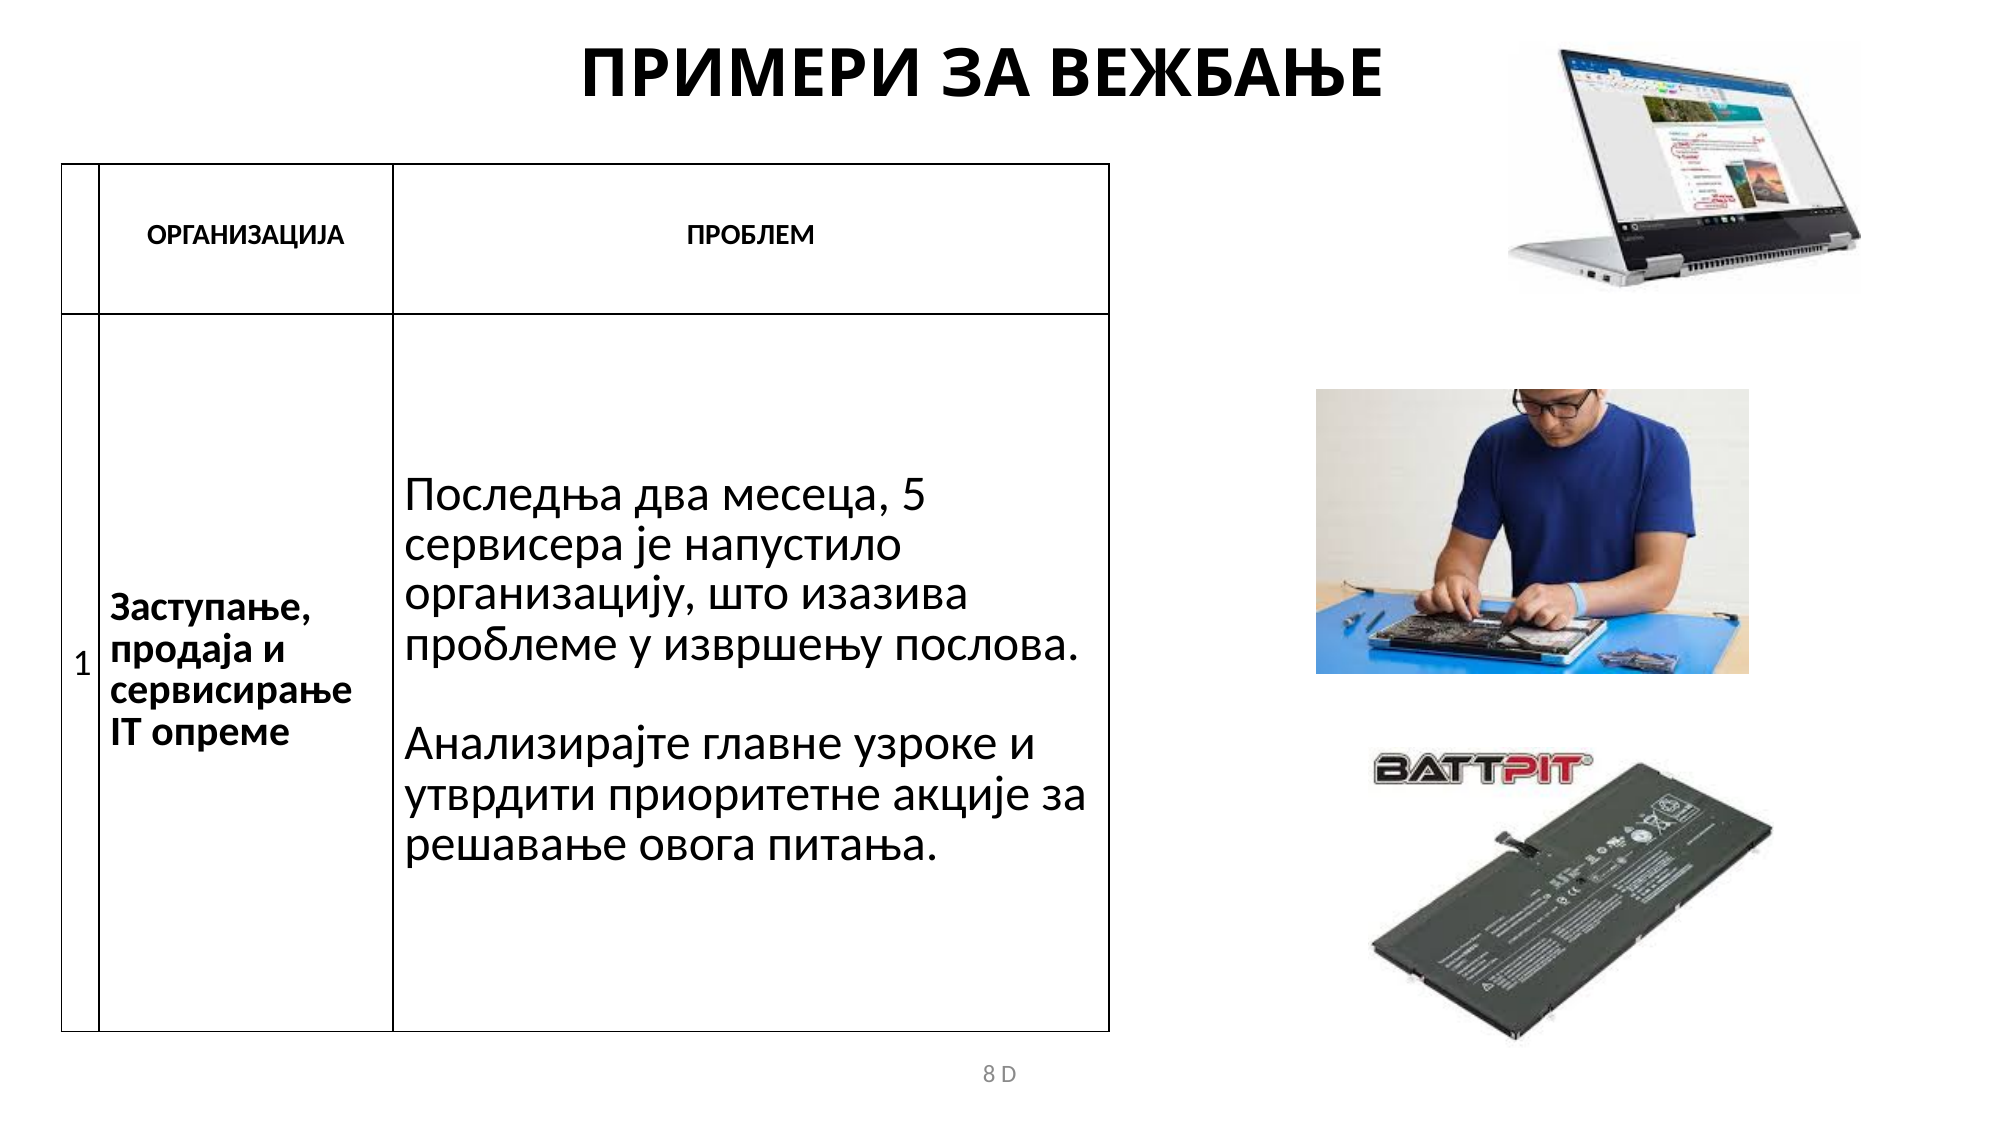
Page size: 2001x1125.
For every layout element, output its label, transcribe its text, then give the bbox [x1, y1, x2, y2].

picture [1368, 747, 1774, 1051]
picture [1316, 389, 1750, 674]
table_header ПРОБЛЕМ [394, 165, 1108, 313]
table_header ОРГАНИЗАЦИЈА [100, 165, 392, 313]
table_header [62, 165, 98, 313]
table_cell 1 [62, 315, 98, 1031]
footer 8 D [662, 1042, 1338, 1103]
table_cell Заступање, продаја и сервисирање IT опреме [100, 315, 392, 1031]
picture [1508, 0, 1861, 345]
table_cell Последња два месеца, 5 сервисера је напустило организацију, што изазива проблеме у извршењу послова. Анализирајте главне узроке и утврдити приоритетне акције за решавање овога питања. [394, 315, 1108, 1031]
text_box ПРИМЕРИ ЗА ВЕЖБАЊЕ [226, 0, 1508, 164]
